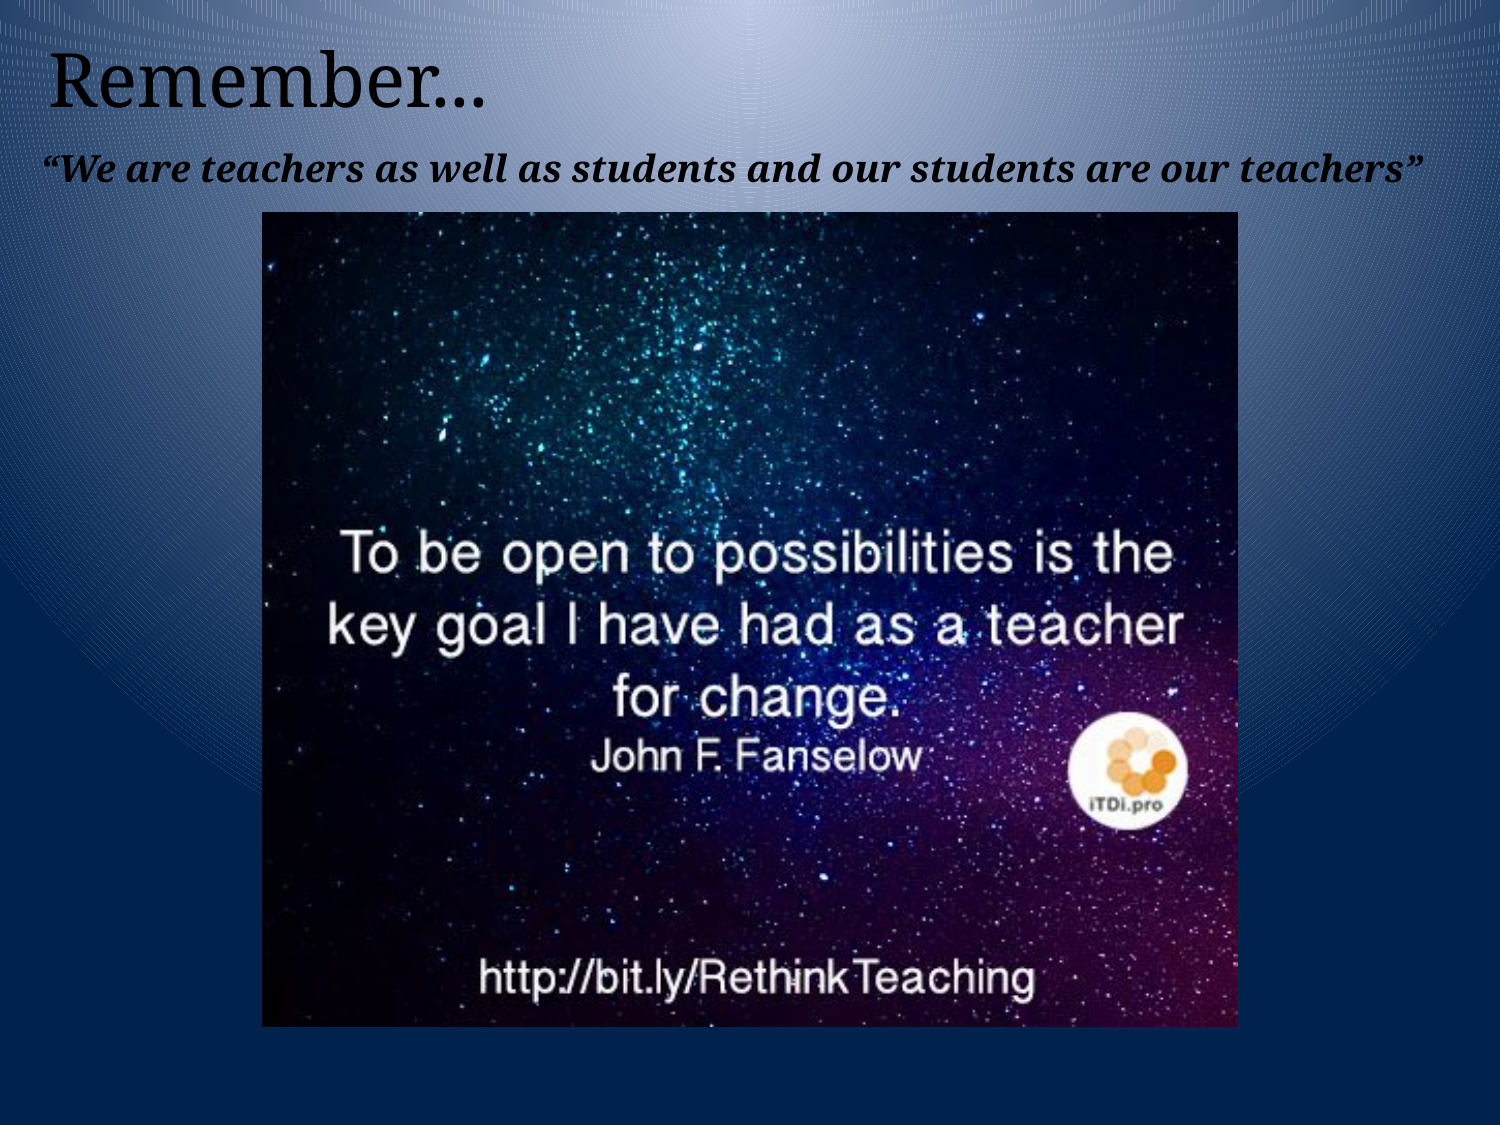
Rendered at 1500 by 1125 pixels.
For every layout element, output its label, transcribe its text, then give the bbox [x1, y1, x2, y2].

text_box Remember... [33, 24, 503, 130]
picture [262, 212, 1238, 1027]
text_box “We are teachers as well as students and our students are our teachers” [24, 137, 1475, 198]
